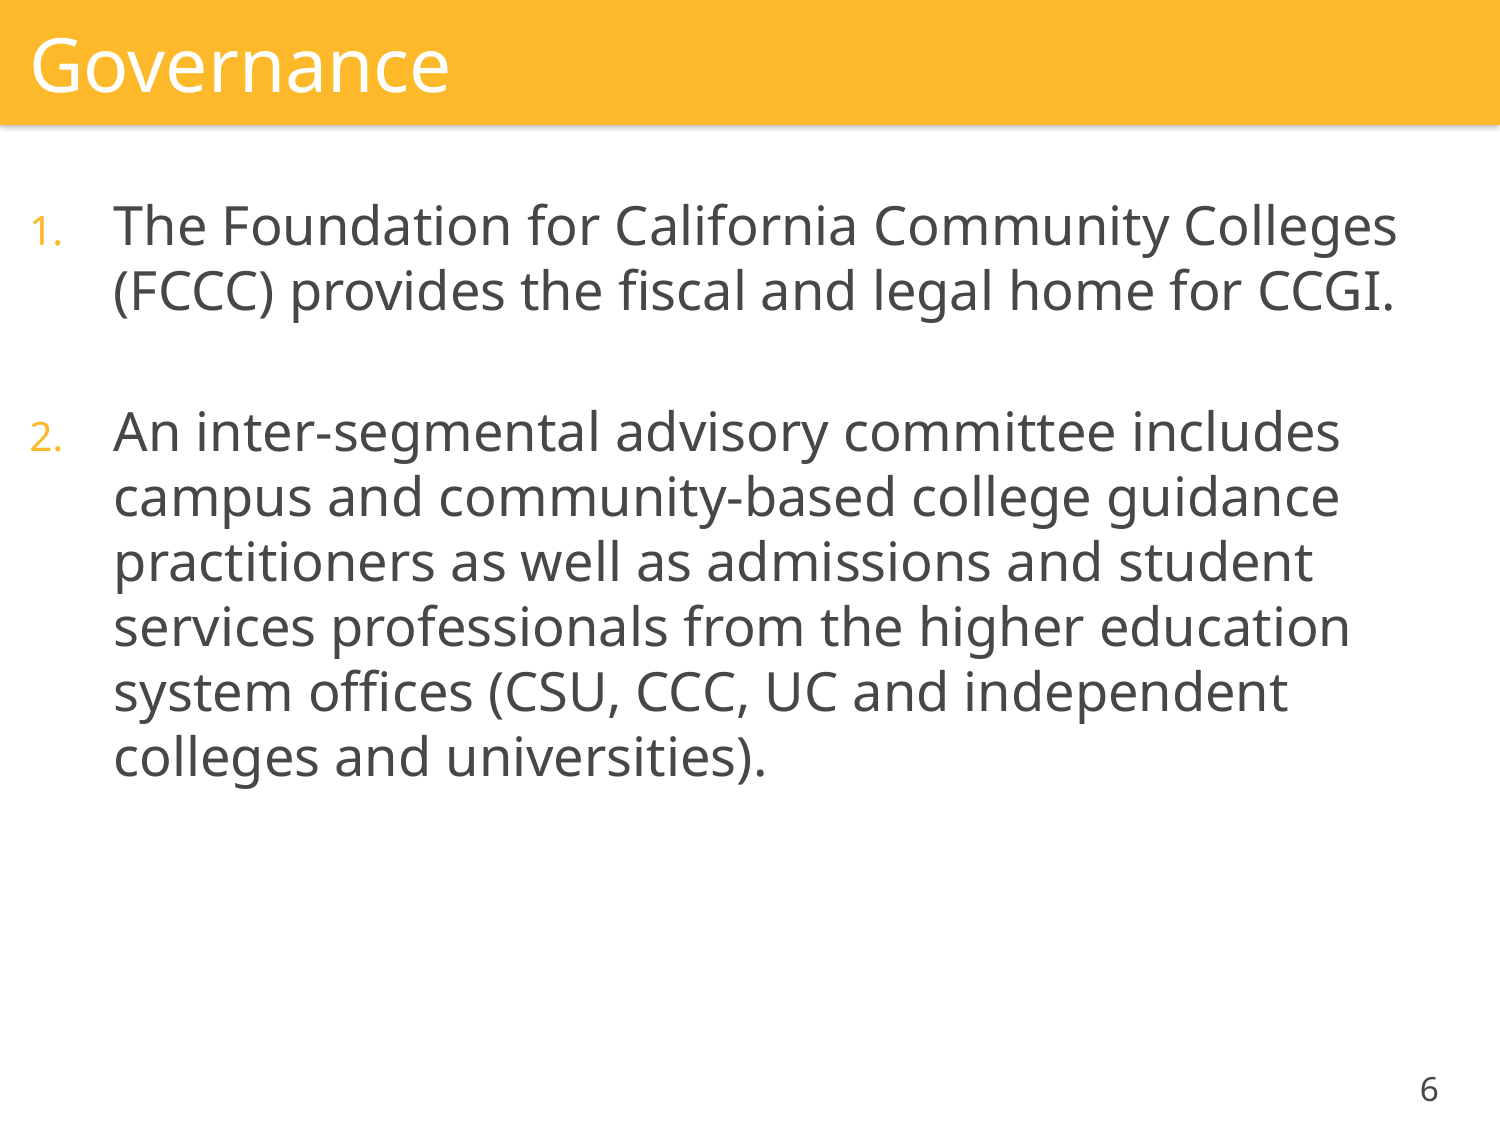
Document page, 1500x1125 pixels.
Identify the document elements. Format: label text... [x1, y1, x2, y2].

title Governance [14, 0, 1483, 125]
text_box The Foundation for California Community Colleges (FCCC) provides the fiscal and legal home for CCGI. An inter-segmental advisory committee includes campus and community-based college guidance practitioners as well as admissions and student services professionals from the higher education system offices (CSU, CCC, UC and independent colleges and universities). [14, 183, 1483, 1100]
